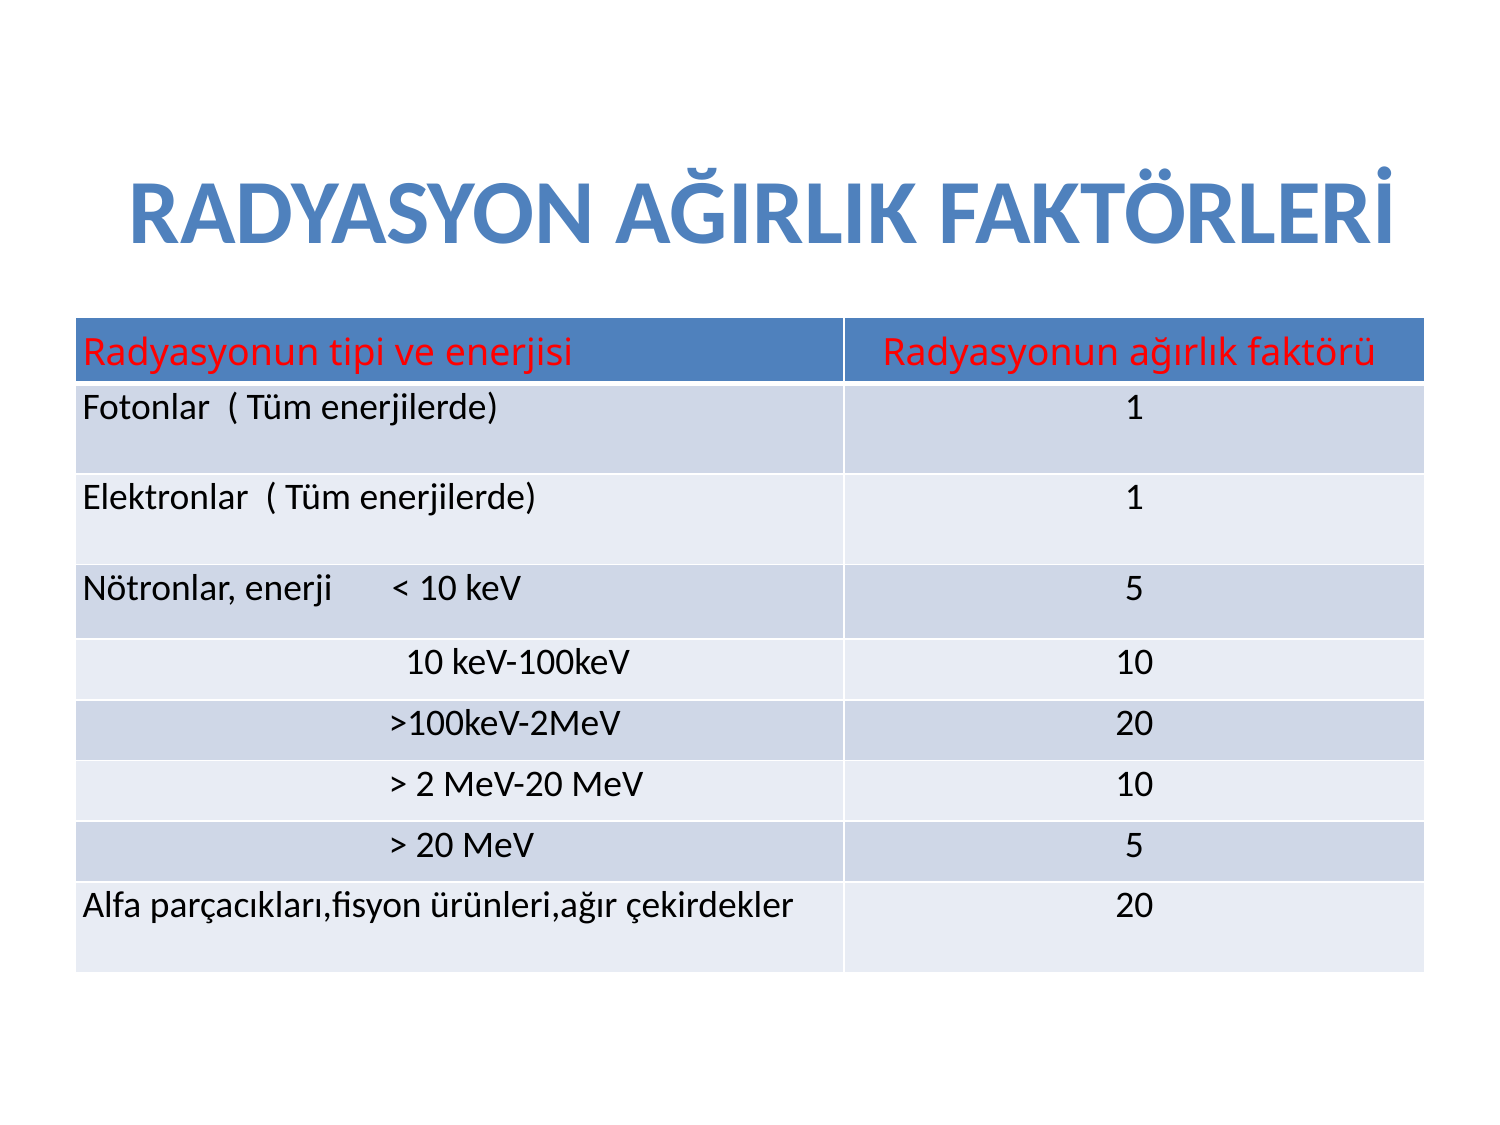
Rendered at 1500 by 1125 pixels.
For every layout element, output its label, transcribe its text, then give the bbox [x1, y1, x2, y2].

table_cell >100keV-2MeV [76, 701, 843, 760]
table_cell 20 [845, 701, 1424, 760]
title RADYASYON AĞIRLIK FAKTÖRLERİ [87, 113, 1439, 302]
table_cell 10 keV-100keV [76, 640, 843, 699]
table_cell 1 [845, 475, 1424, 564]
table_cell > 20 MeV [76, 822, 843, 881]
table_cell Nötronlar, enerji < 10 keV [76, 565, 843, 638]
table_cell 10 [845, 761, 1424, 820]
table_cell Elektronlar ( Tüm enerjilerde) [76, 475, 843, 564]
table_cell 5 [845, 822, 1424, 881]
table_cell 1 [845, 386, 1424, 473]
table_cell 5 [845, 565, 1424, 638]
table_header Radyasyonun ağırlık faktörü [845, 318, 1424, 381]
table_cell 10 [845, 640, 1424, 699]
table_header Radyasyonun tipi ve enerjisi [76, 318, 843, 381]
table_cell 20 [845, 883, 1424, 972]
table_cell Fotonlar ( Tüm enerjilerde) [76, 386, 843, 473]
table_cell > 2 MeV-20 MeV [76, 761, 843, 820]
table_cell Alfa parçacıkları,fisyon ürünleri,ağır çekirdekler [76, 883, 843, 972]
